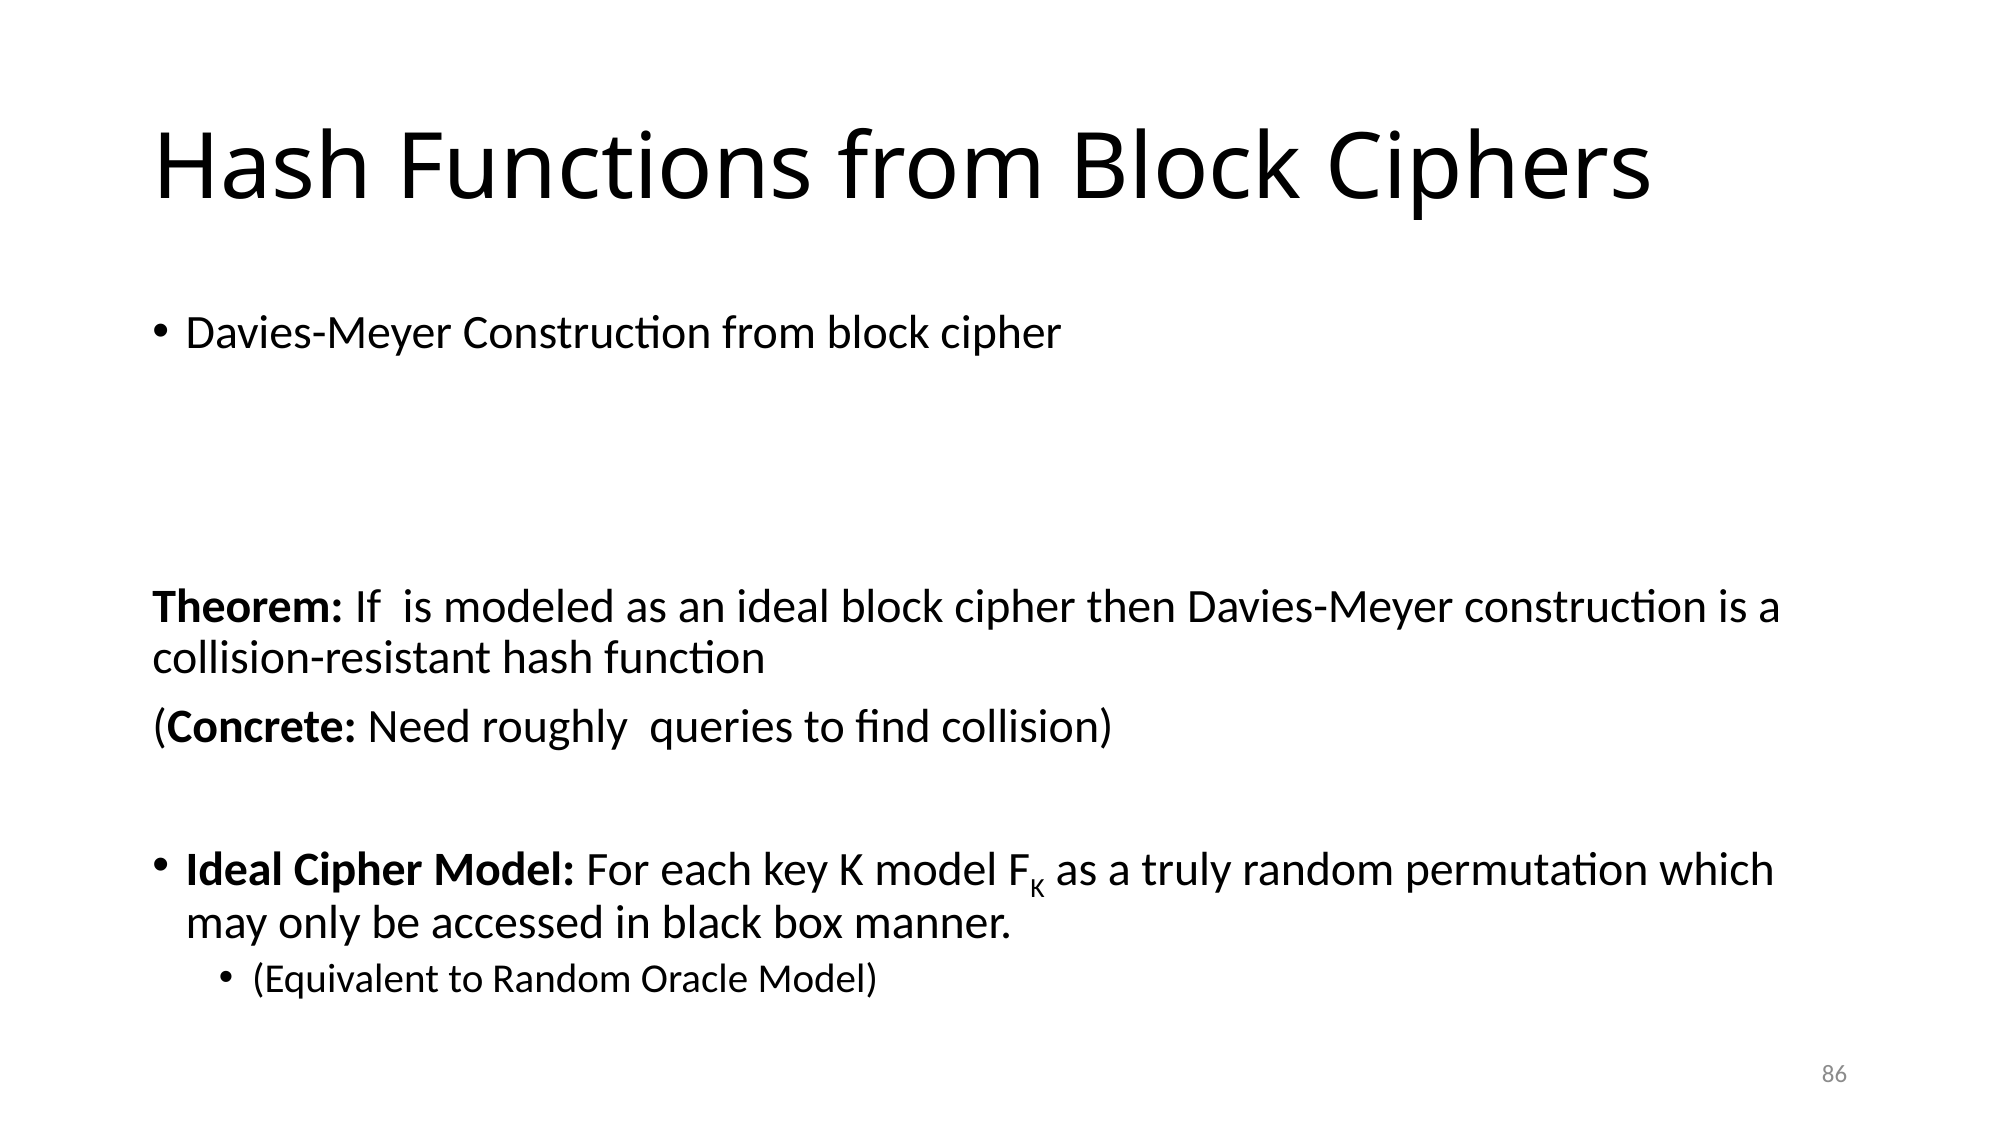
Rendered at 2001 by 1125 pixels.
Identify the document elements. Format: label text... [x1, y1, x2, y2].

slide_number 86 [1412, 1042, 1863, 1103]
title Hash Functions from Block Ciphers [137, 59, 1863, 278]
